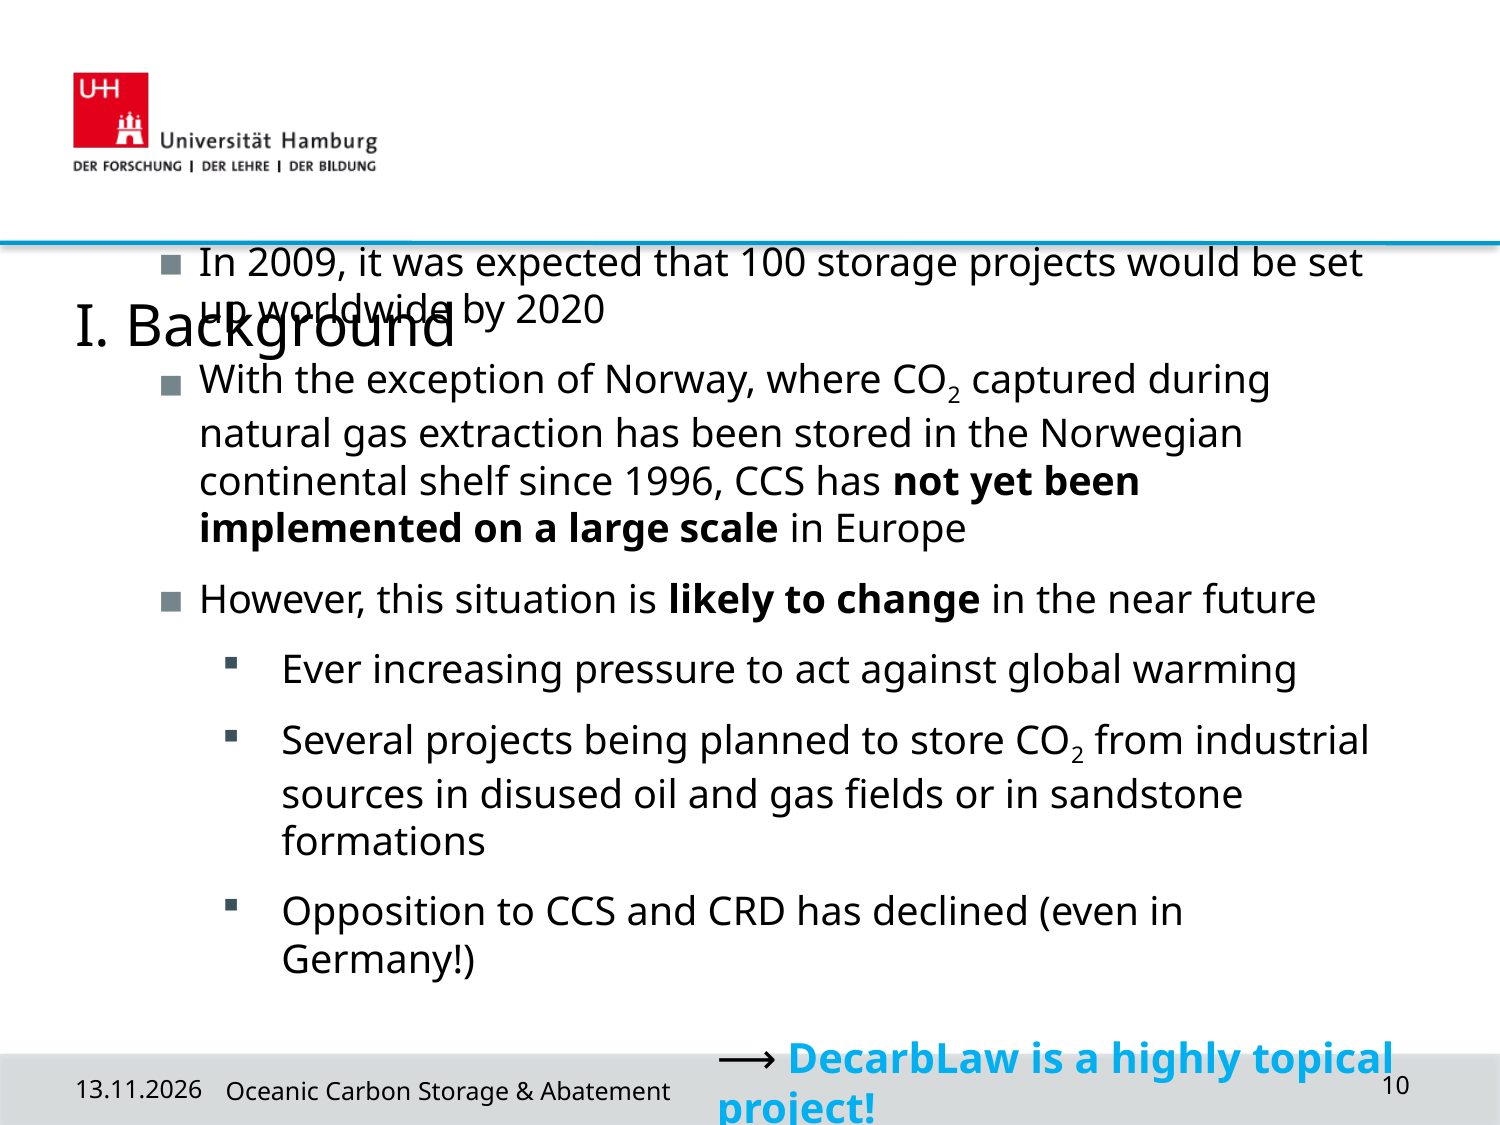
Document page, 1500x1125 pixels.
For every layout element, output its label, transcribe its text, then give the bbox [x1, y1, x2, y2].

list I. Background [75, 291, 1500, 368]
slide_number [75, 1056, 224, 1125]
list In 2009, it was expected that 100 storage projects would be set up worldwide by 2020 With the exception of Norway, where CO2 captured during natural gas extraction has been stored in the Norwegian continental shelf since 1996, CCS has not yet been implemented on a large scale in Europe However, this situation is likely to change in the near future Ever increasing pressure to act against global warming Several projects being planned to store CO2 from industrial sources in disused oil and gas fields or in sandstone formations Opposition to CCS and CRD has declined (even in Germany!) [75, 380, 1384, 1044]
text_box ⟶ DecarbLaw is a highly topical project! [702, 1023, 1500, 1125]
footer Oceanic Carbon Storage & Abatement [225, 1056, 702, 1125]
